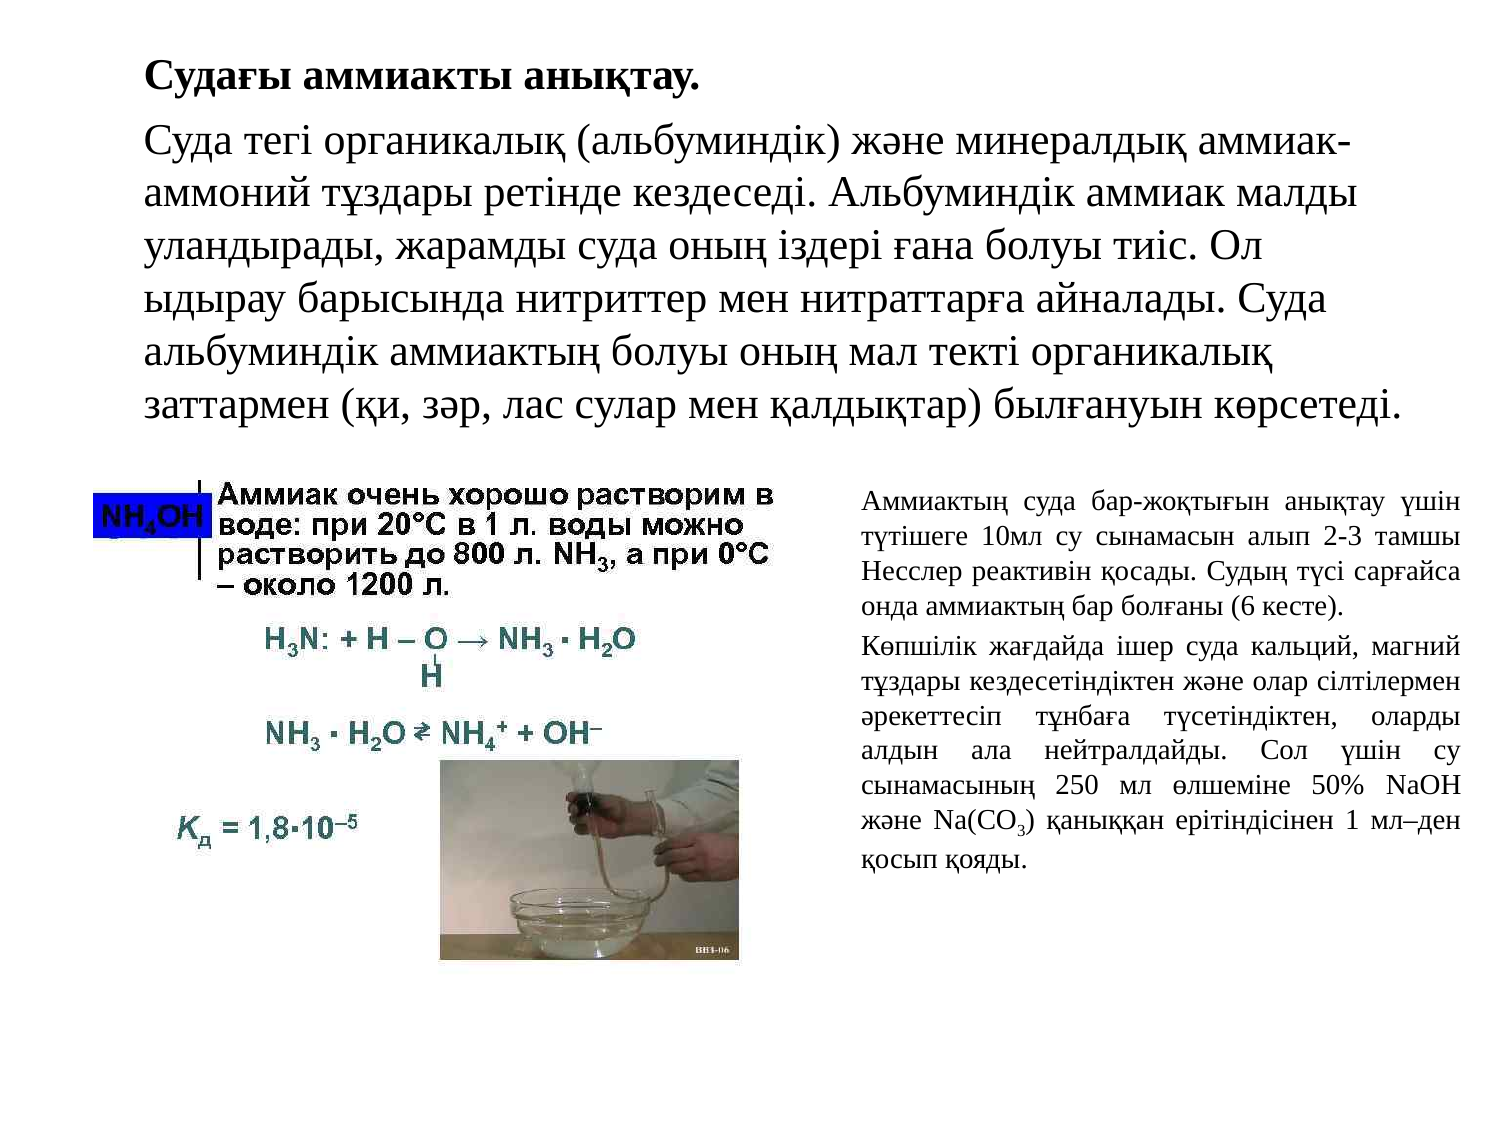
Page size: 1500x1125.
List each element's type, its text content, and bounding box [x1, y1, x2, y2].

text_box Аммиактың суда бар-жоқтығын анықтау үшін түтішеге 10мл су сынамасын алып 2-3 тамшы Несслер реактивін қосады. Судың түсі сарғайса онда аммиактың бар болғаны (6 кесте). Көпшілік жағдайда ішер суда кальций, магний тұздары кездесетіндіктен және олар сілтілермен әрекеттесіп тұнбаға түсетіндіктен, оларды алдын ала нейтралдайды. Сол үшін су сынамасының 250 мл өлшеміне 50% NaOH және Na(CO3) қаныққан ерітіндісінен 1 мл–ден қосып қояды. [796, 433, 1477, 1032]
list Судағы аммиакты анықтау. Суда тегі органикалық (альбуминдік) және минералдық аммиак-аммоний тұздары ретінде кездеседі. Альбуминдік аммиак малды уландырады, жарамды суда оның іздері ғана болуы тиіс. Ол ыдырау барысында нитриттер мен нитраттарға айналады. Суда альбуминдік аммиактың болуы оның мал текті органикалық заттармен (қи, зәр, лас сулар мен қалдықтар) былғануын көрсетеді. [75, 23, 1425, 493]
picture [93, 456, 797, 985]
